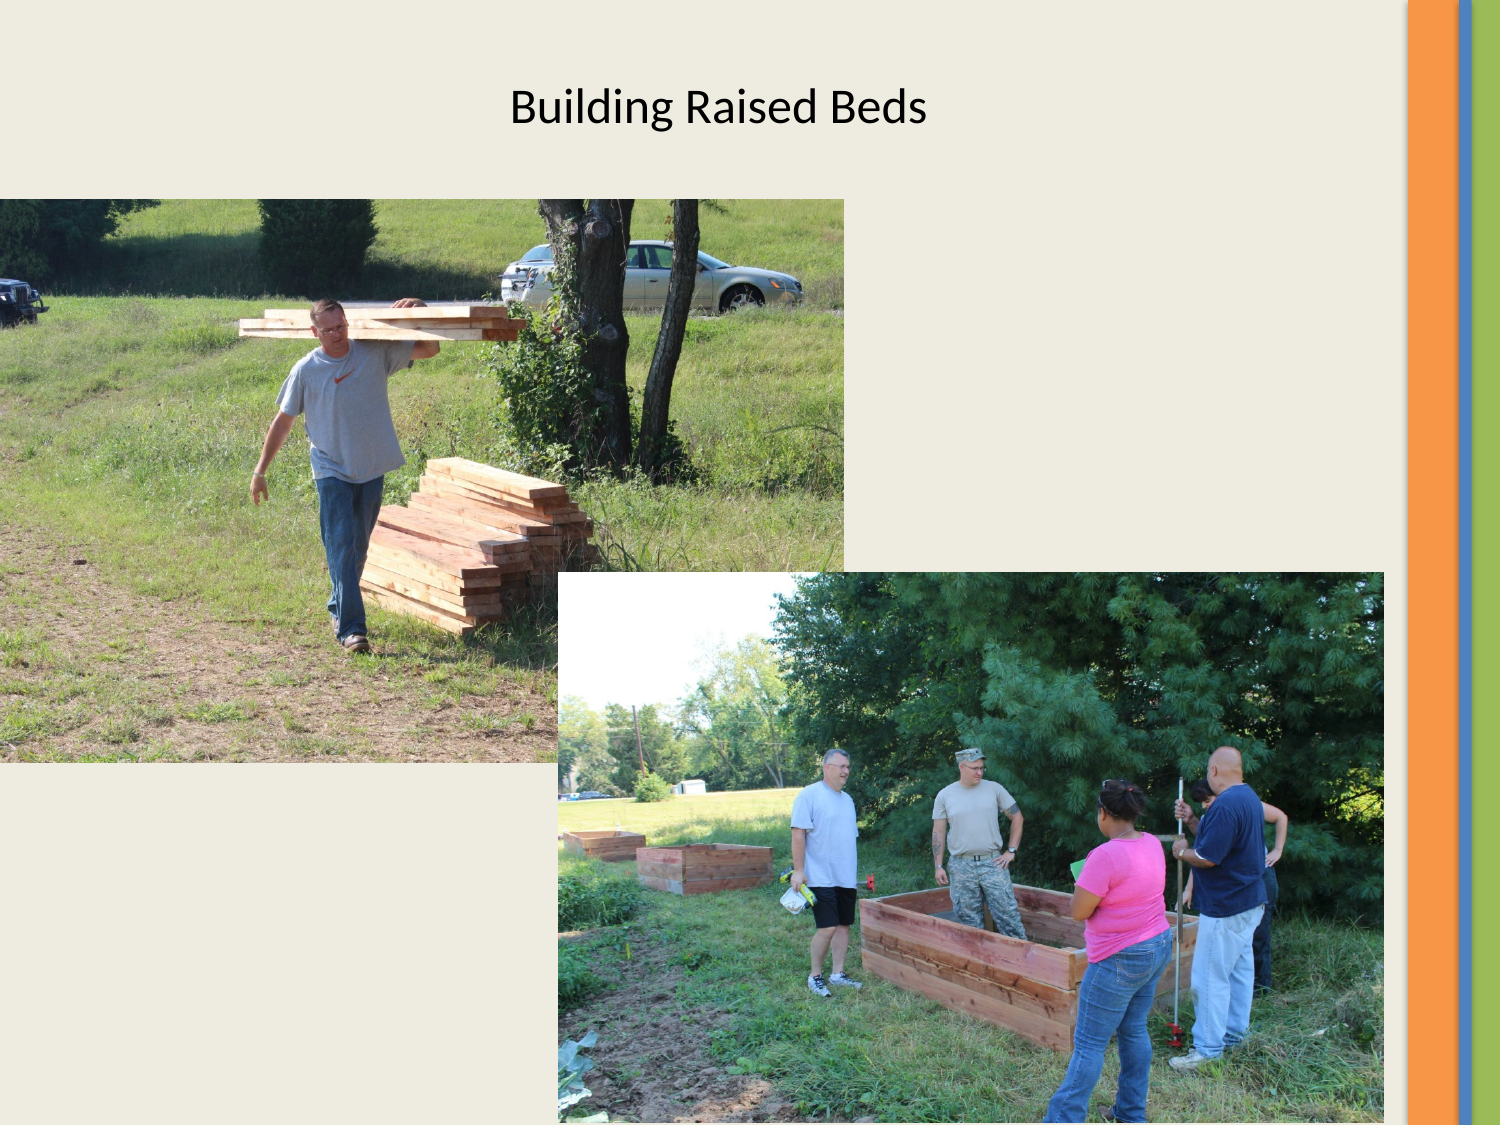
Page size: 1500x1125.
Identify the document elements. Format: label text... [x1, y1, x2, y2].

picture [0, 199, 1384, 1123]
title Building Raised Beds [75, 45, 1363, 163]
